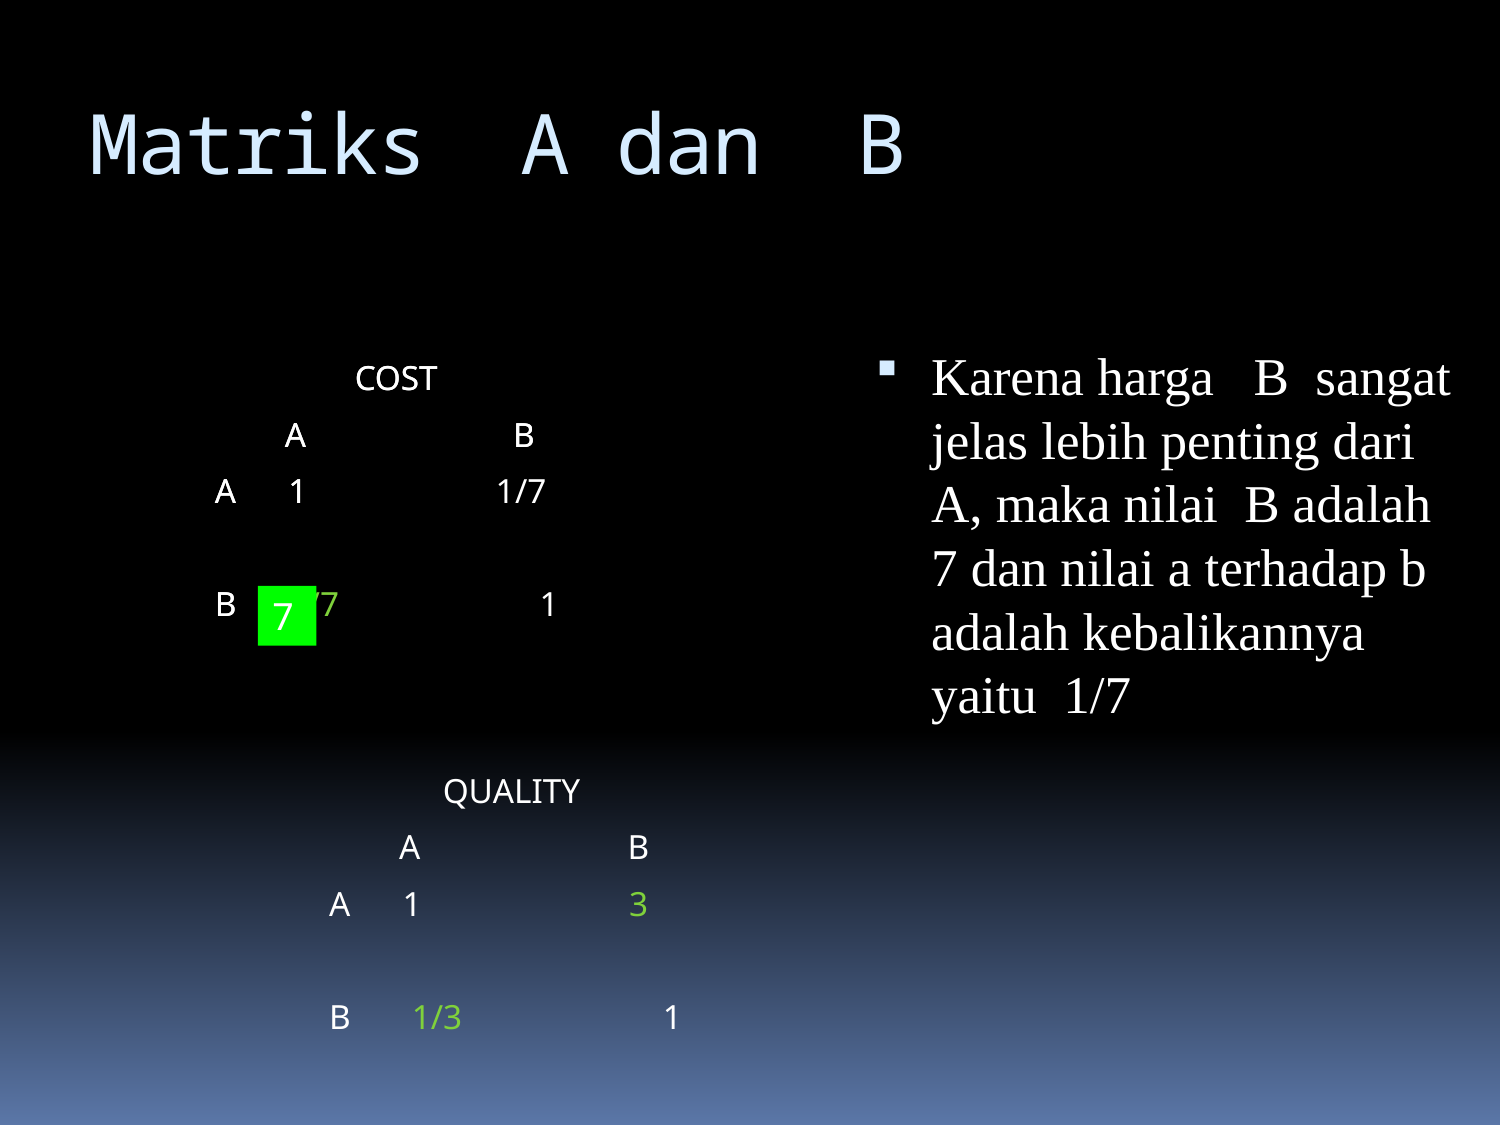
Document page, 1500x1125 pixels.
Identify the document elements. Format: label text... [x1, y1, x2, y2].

text_box 7 [257, 585, 317, 646]
list Karena harga B sangat jelas lebih penting dari A, maka nilai B adalah 7 dan nilai a terhadap b adalah kebalikannya yaitu 1/7 [849, 335, 1475, 788]
title Matriks A dan B [75, 83, 1425, 234]
text_box QUALITY A B A 1 3 B 1/3 1 [314, 762, 698, 1044]
text_box COST A B A 1 1/7 B [200, 349, 825, 631]
